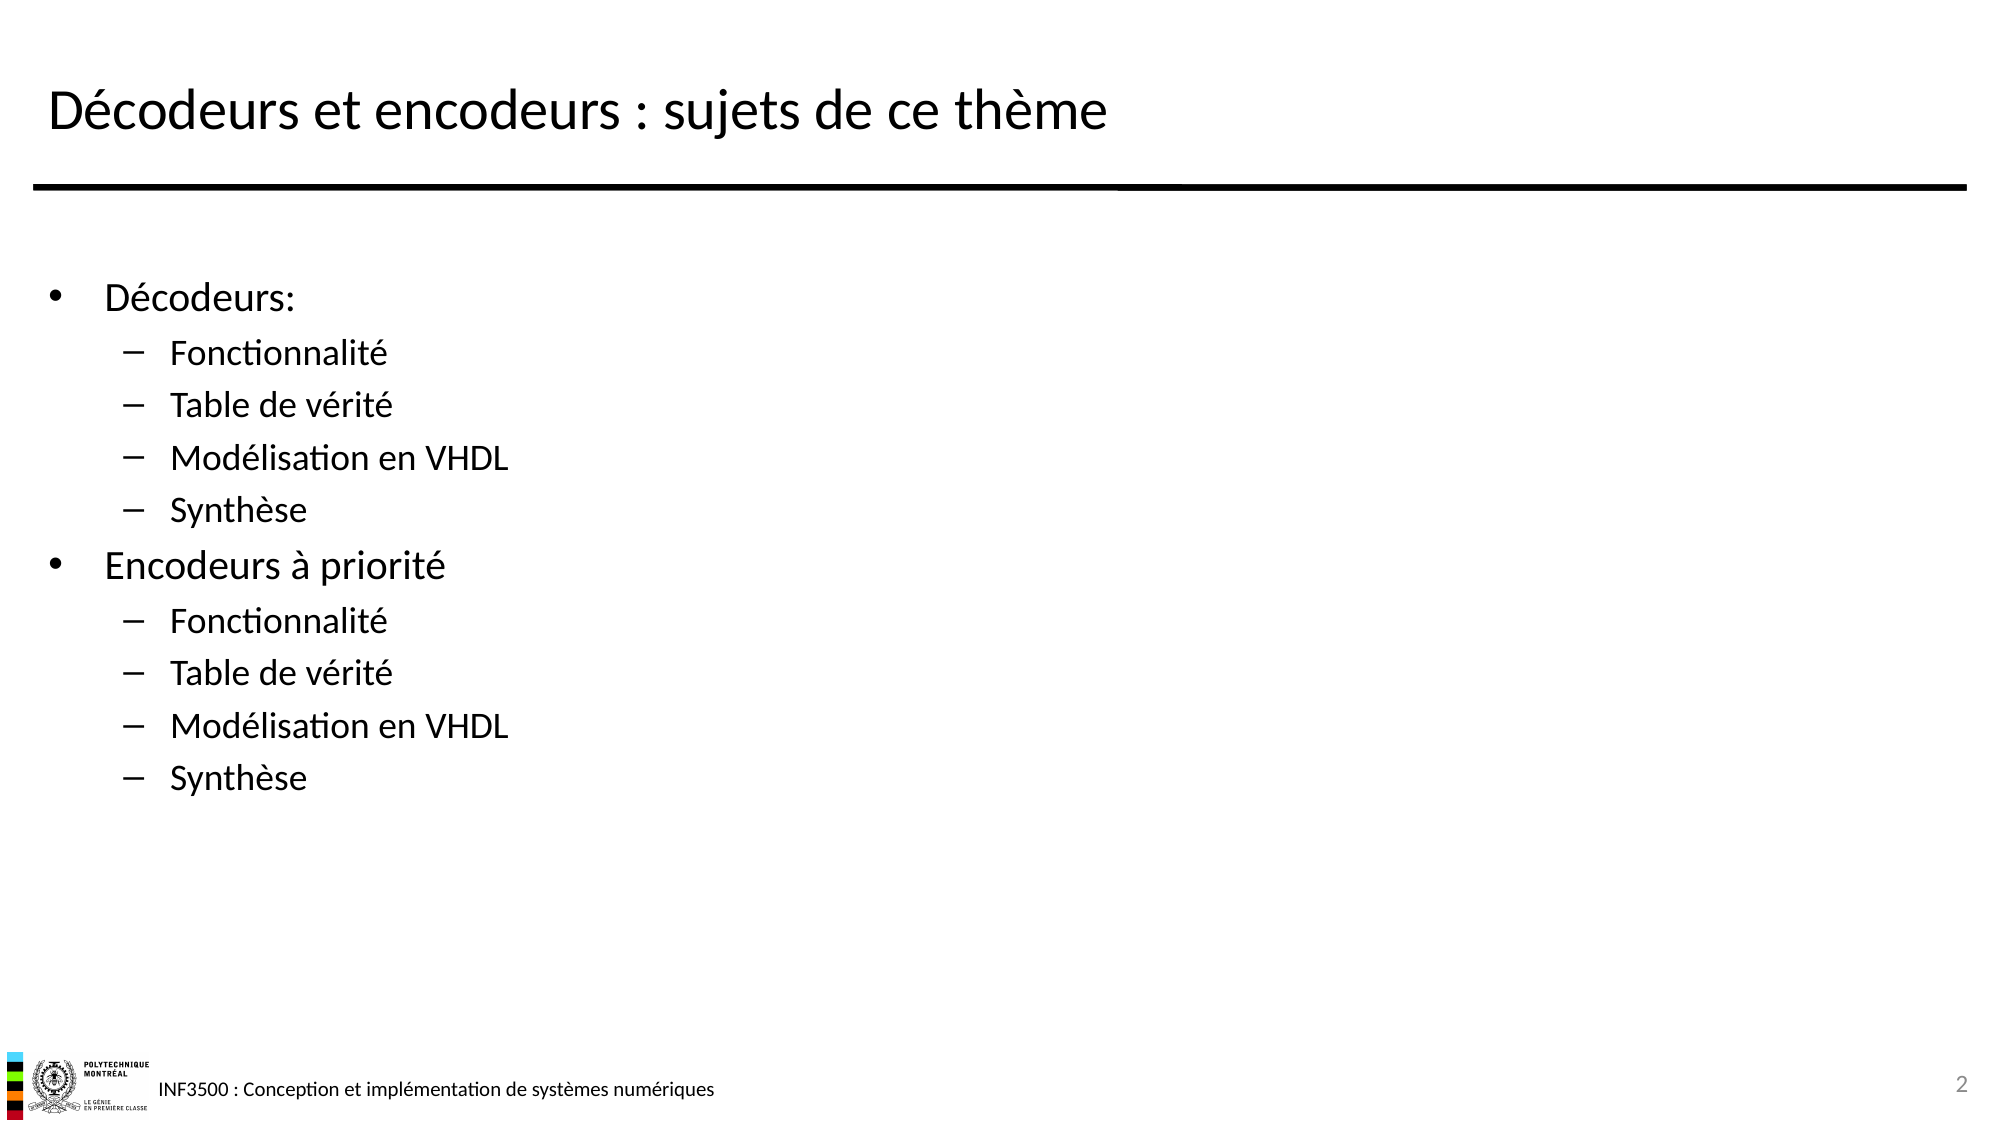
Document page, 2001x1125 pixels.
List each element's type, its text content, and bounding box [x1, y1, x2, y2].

list Décodeurs: Fonctionnalité Table de vérité Modélisation en VHDL Synthèse Encodeurs à priorité Fonctionnalité Table de vérité Modélisation en VHDL Synthèse [33, 262, 984, 1026]
title Décodeurs et encodeurs : sujets de ce thème [33, 24, 1967, 188]
slide_number 2 [1883, 1052, 1984, 1113]
picture [7, 1052, 149, 1120]
